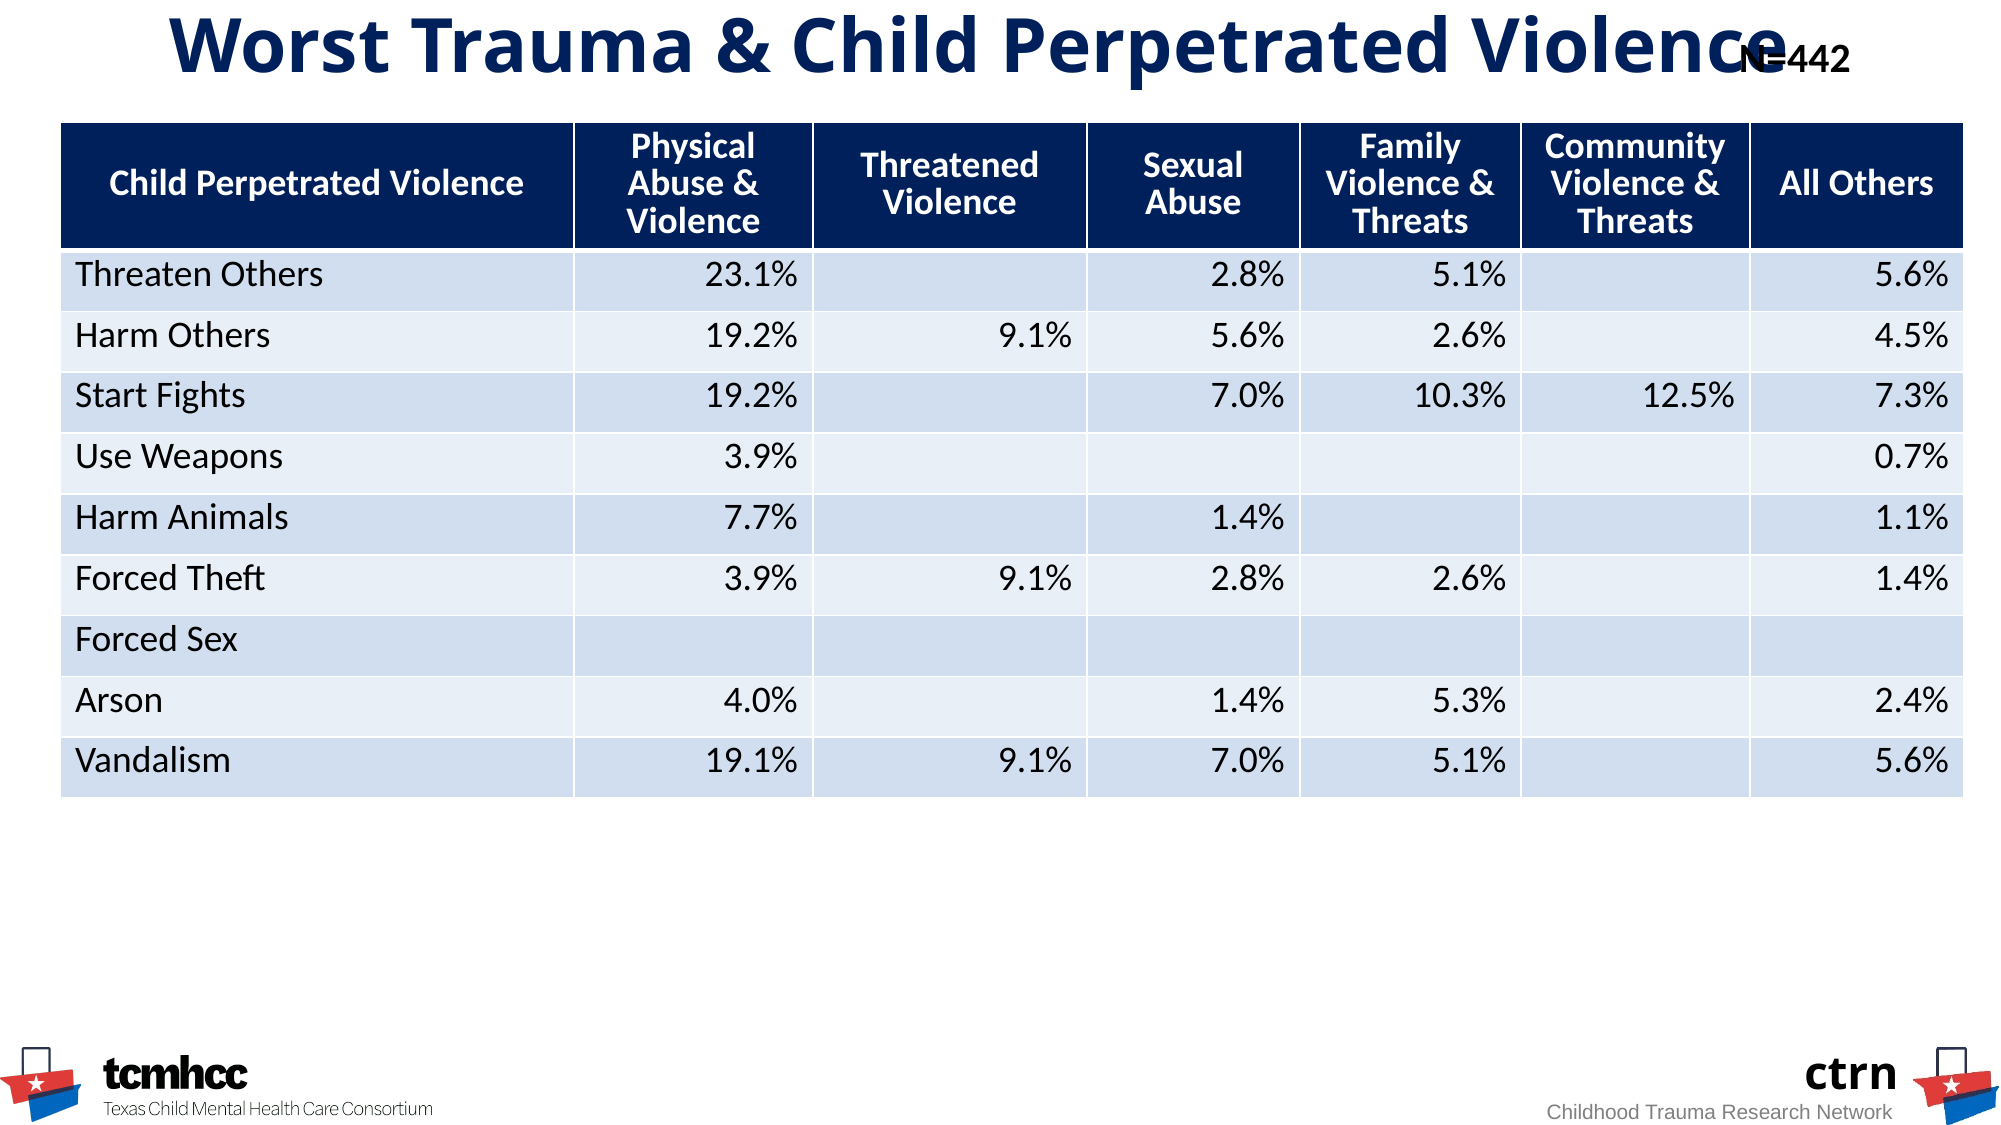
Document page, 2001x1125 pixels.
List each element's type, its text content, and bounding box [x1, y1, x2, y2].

table_cell 5.1% [1301, 253, 1520, 311]
title Worst Trauma & Child Perpetrated Violence [117, 0, 1843, 90]
table_cell 3.9% [575, 434, 812, 493]
table_cell 5.6% [1088, 312, 1299, 371]
table_cell [1522, 312, 1749, 371]
table_cell 4.0% [575, 677, 812, 736]
table_cell Harm Others [61, 312, 573, 371]
table_cell 3.9% [575, 556, 812, 615]
table_cell [1301, 495, 1520, 554]
table_cell [1088, 434, 1299, 493]
table_cell 0.7% [1751, 434, 1963, 493]
table_header Family Violence & Threats [1301, 123, 1520, 248]
table_cell 9.1% [814, 556, 1086, 615]
table_header All Others [1751, 123, 1963, 248]
table_cell Harm Animals [61, 495, 573, 554]
table_cell 7.3% [1751, 373, 1963, 432]
table_header Threatened Violence [814, 123, 1086, 248]
table_cell [1522, 616, 1749, 676]
table_cell 7.0% [1088, 373, 1299, 432]
table_cell [1522, 677, 1749, 736]
table_cell [1751, 616, 1963, 676]
table_cell 1.4% [1751, 556, 1963, 615]
table_cell Start Fights [61, 373, 573, 432]
table_cell 2.8% [1088, 556, 1299, 615]
table_cell Forced Theft [61, 556, 573, 615]
table_cell 9.1% [814, 738, 1086, 797]
picture [0, 1047, 432, 1122]
table_cell [814, 253, 1086, 311]
table_cell Threaten Others [61, 253, 573, 311]
table_cell [1522, 253, 1749, 311]
table_cell [814, 677, 1086, 736]
table_cell 19.2% [575, 312, 812, 371]
table_cell 23.1% [575, 253, 812, 311]
table_cell [814, 373, 1086, 432]
table_header Child Perpetrated Violence [61, 123, 573, 248]
table_cell 5.6% [1751, 253, 1963, 311]
table_cell 5.6% [1751, 738, 1963, 797]
table_cell [1088, 616, 1299, 676]
table_cell Forced Sex [61, 616, 573, 676]
table_cell 7.0% [1088, 738, 1299, 797]
table_cell [575, 616, 812, 676]
table_cell [1522, 434, 1749, 493]
table_cell 1.4% [1088, 677, 1299, 736]
table_cell 2.6% [1301, 556, 1520, 615]
table_cell Vandalism [61, 738, 573, 797]
table_cell 5.1% [1301, 738, 1520, 797]
table_header Physical Abuse & Violence [575, 123, 812, 248]
table_cell 7.7% [575, 495, 812, 554]
table_cell [1522, 495, 1749, 554]
table_cell 19.1% [575, 738, 812, 797]
table_cell 2.6% [1301, 312, 1520, 371]
table_cell 9.1% [814, 312, 1086, 371]
table_header Community Violence & Threats [1522, 123, 1749, 248]
table_cell 2.8% [1088, 253, 1299, 311]
table_cell Use Weapons [61, 434, 573, 493]
table_cell [1522, 556, 1749, 615]
table_cell 19.2% [575, 373, 812, 432]
table_cell 2.4% [1751, 677, 1963, 736]
table_cell Arson [61, 677, 573, 736]
table_cell 5.3% [1301, 677, 1520, 736]
table_cell [1301, 434, 1520, 493]
picture [1913, 1047, 2000, 1125]
table_cell 12.5% [1522, 373, 1749, 432]
table_cell 4.5% [1751, 312, 1963, 371]
text_box N=442 [1724, 23, 1929, 89]
table_header Sexual Abuse [1088, 123, 1299, 248]
table_cell [1522, 738, 1749, 797]
table_cell 1.4% [1088, 495, 1299, 554]
table_cell [814, 434, 1086, 493]
table_cell [814, 495, 1086, 554]
table_cell 10.3% [1301, 373, 1520, 432]
table_cell [1301, 616, 1520, 676]
table_cell 1.1% [1751, 495, 1963, 554]
table_cell [814, 616, 1086, 676]
